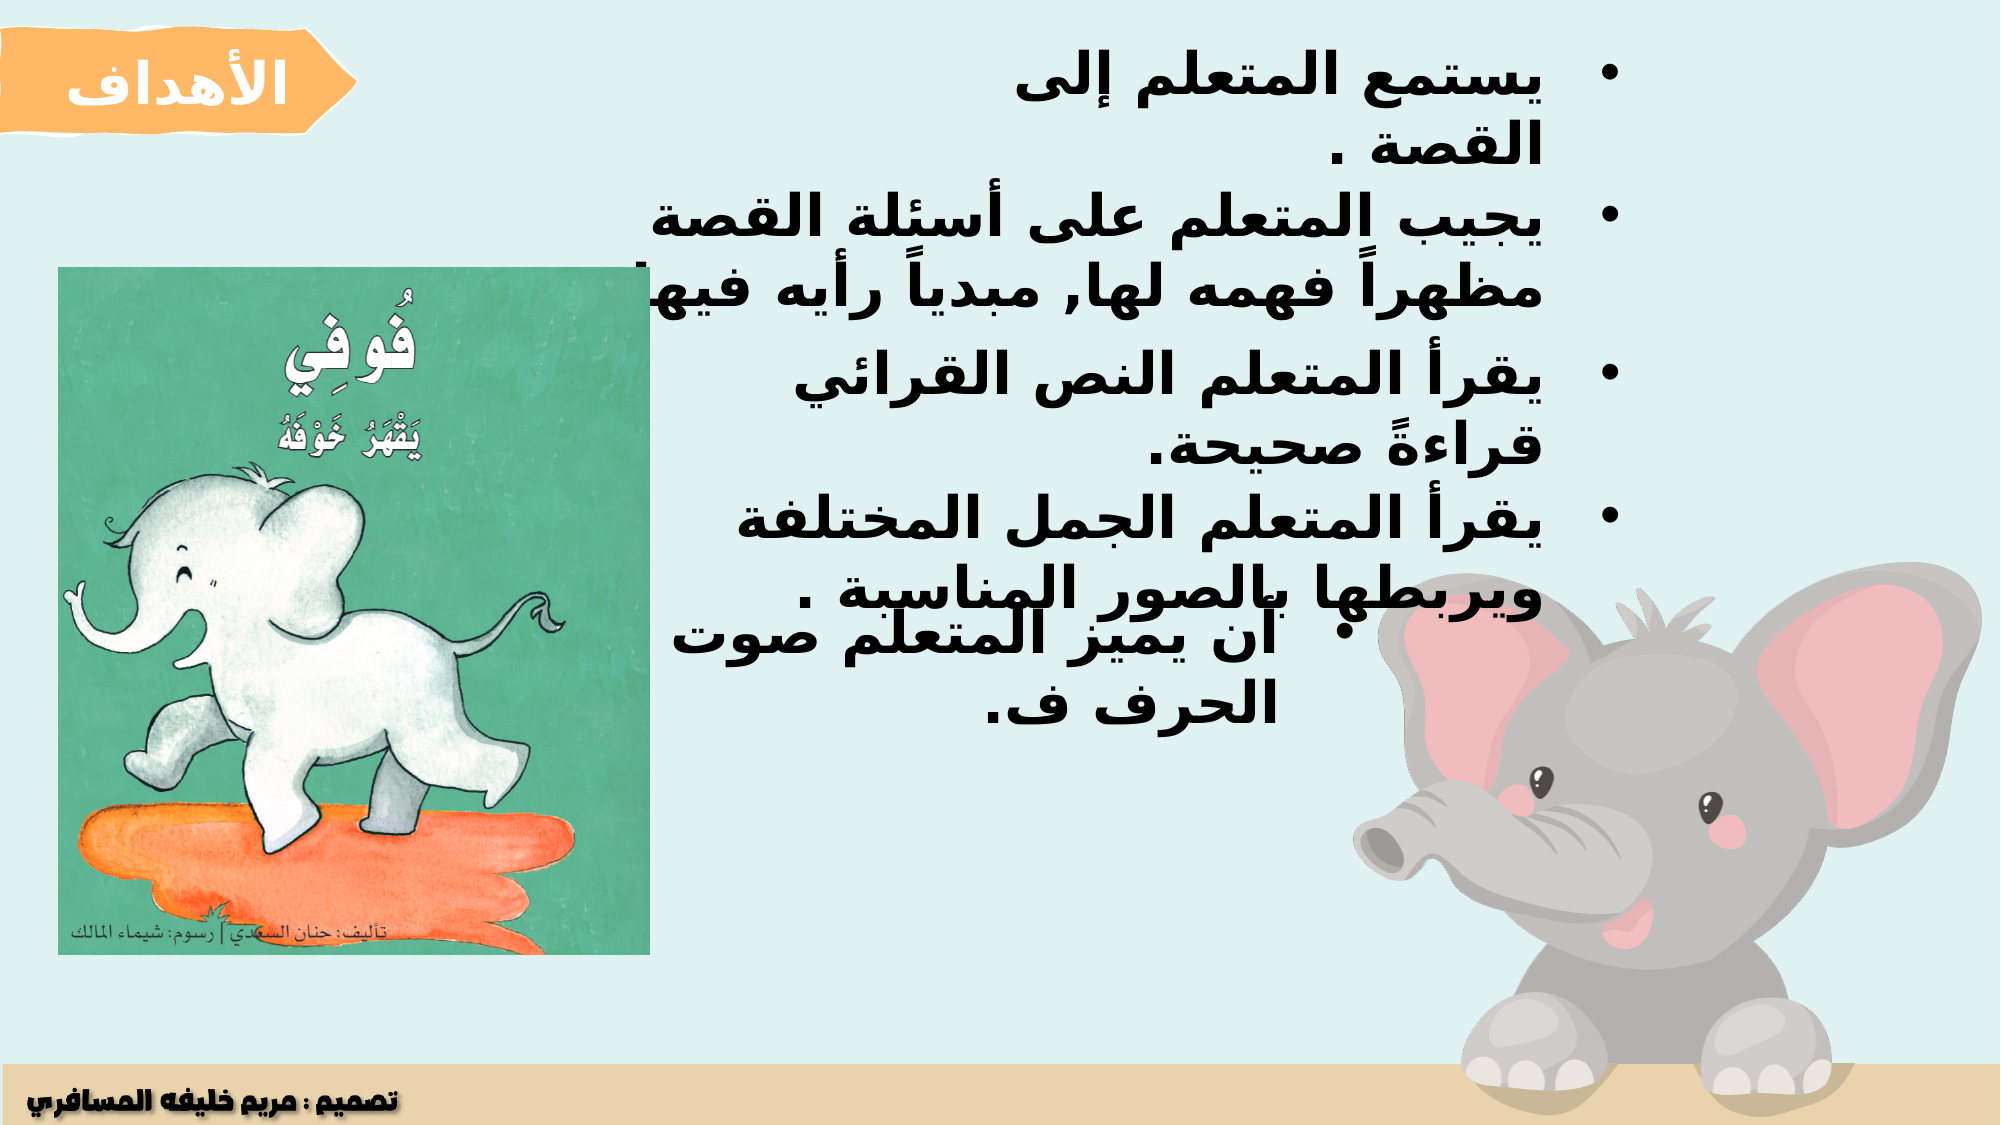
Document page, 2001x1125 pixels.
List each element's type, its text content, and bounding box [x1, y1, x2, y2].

text_box يستمع المتعلم إلى القصة . [850, 28, 1636, 170]
picture [0, 267, 2000, 1125]
text_box الأهداف [0, 25, 359, 138]
text_box يقرأ المتعلم الجمل المختلفة ويربطها بالصور المناسبة . [650, 472, 1636, 562]
text_box يجيب المتعلم على أسئلة القصة مظهراً فهمه لها, مبدياً رأيه فيها. [426, 170, 1636, 326]
text_box يقرأ المتعلم النص القرائي قراءةً صحيحة. [740, 328, 1636, 472]
